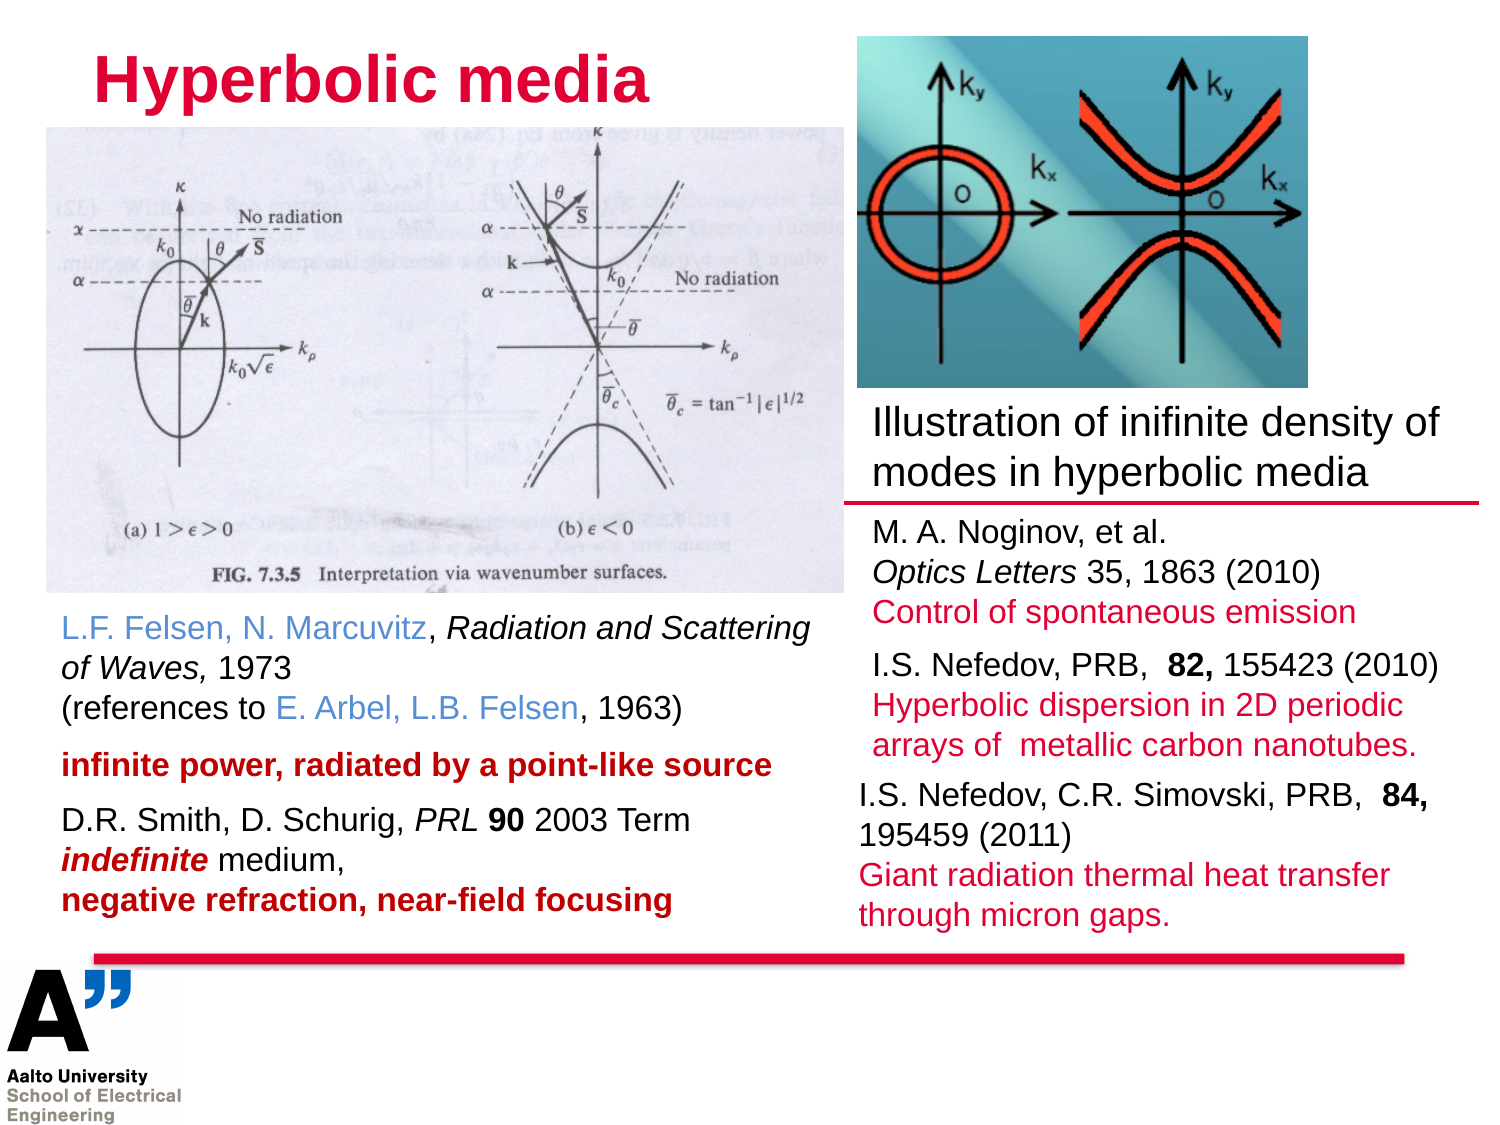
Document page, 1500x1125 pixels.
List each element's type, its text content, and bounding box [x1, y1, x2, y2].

title Hyperbolic media [93, 35, 762, 126]
picture [856, 35, 1308, 388]
text_box I.S. Nefedov, C.R. Simovski, PRB, 84, 195459 (2011) Giant radiation thermal heat transfer through micron gaps. [843, 765, 1466, 941]
picture [46, 127, 844, 593]
picture [0, 966, 182, 1125]
text_box M. A. Noginov, et al. Optics Letters 35, 1863 (2010) Control of spontaneous emission I.S. Nefedov, PRB, 82, 155423 (2010) Hyperbolic dispersion in 2D periodic arrays of metallic carbon nanotubes. [857, 515, 1466, 765]
text_box D.R. Smith, D. Schurig, PRL 90 2003 Term indefinite medium, negative refraction, near-field focusing [46, 790, 843, 926]
text_box infinite power, radiated by a point-like source [46, 735, 795, 790]
text_box Illustration of inifinite density of modes in hyperbolic media [857, 387, 1480, 499]
text_box L.F. Felsen, N. Marcuvitz, Radiation and Scattering of Waves, 1973 (references to E. Arbel, L.B. Felsen, 1963) [46, 600, 844, 734]
